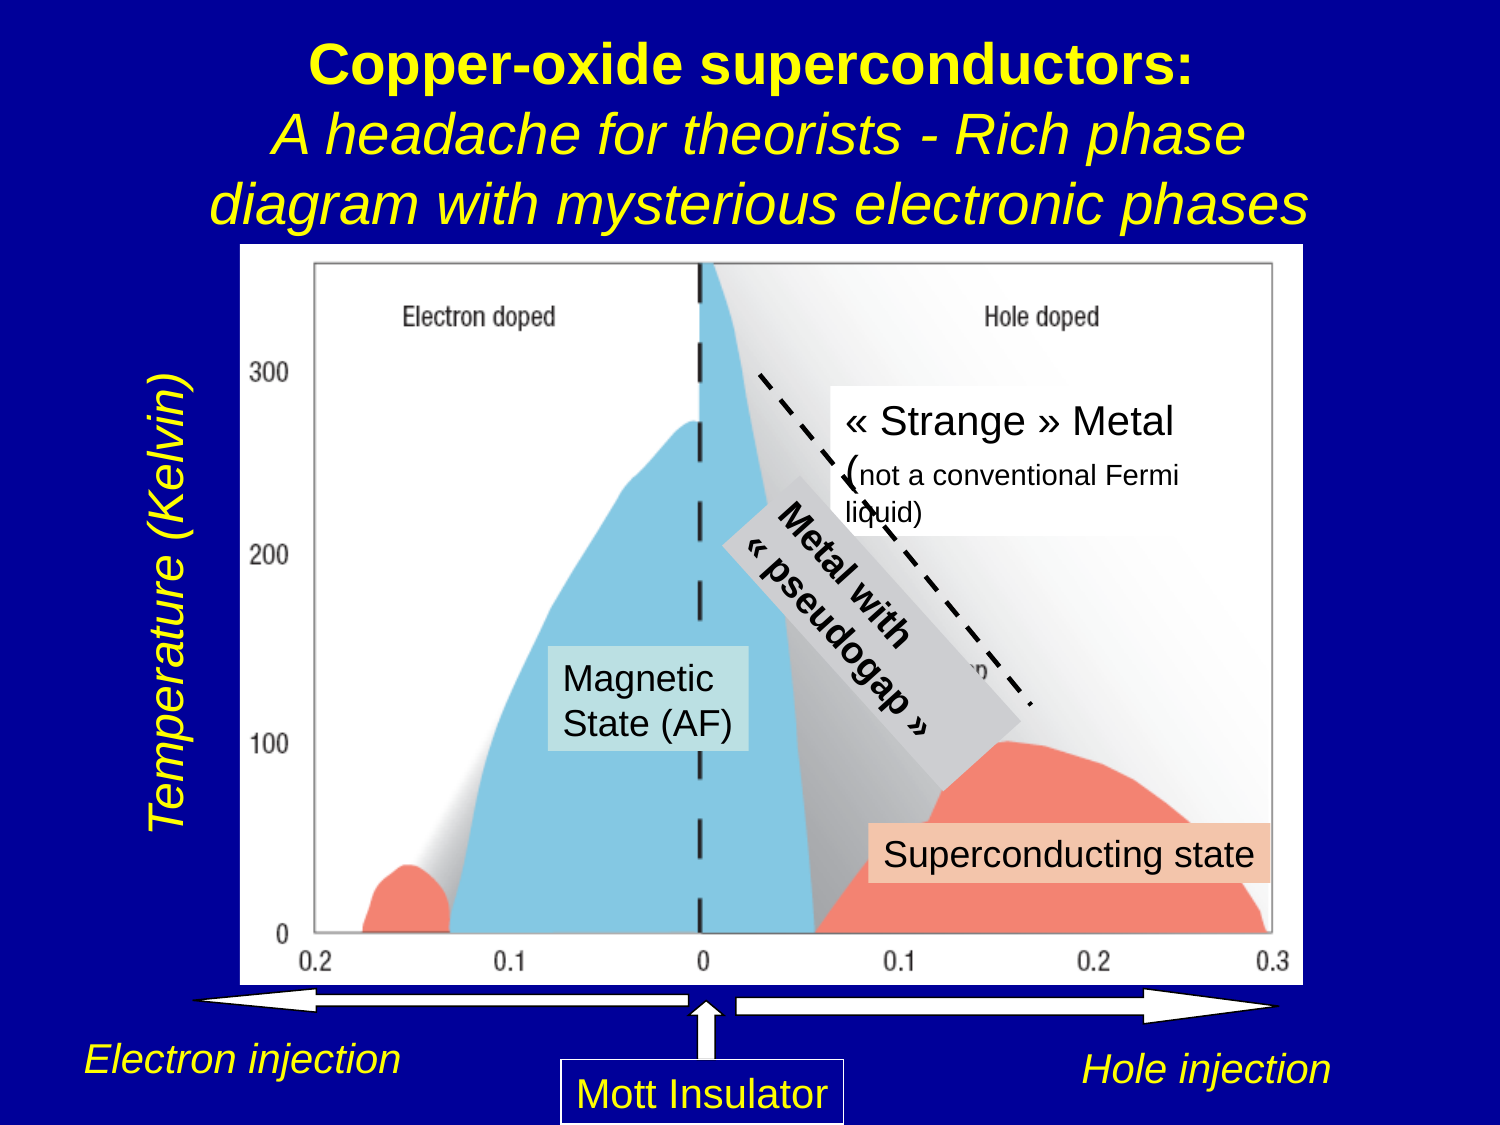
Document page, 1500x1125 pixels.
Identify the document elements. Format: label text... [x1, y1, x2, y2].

title Copper-oxide superconductors: A headache for theorists - Rich phase diagram with mysterious electronic phases [187, 37, 1334, 226]
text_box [62, 244, 1354, 1125]
